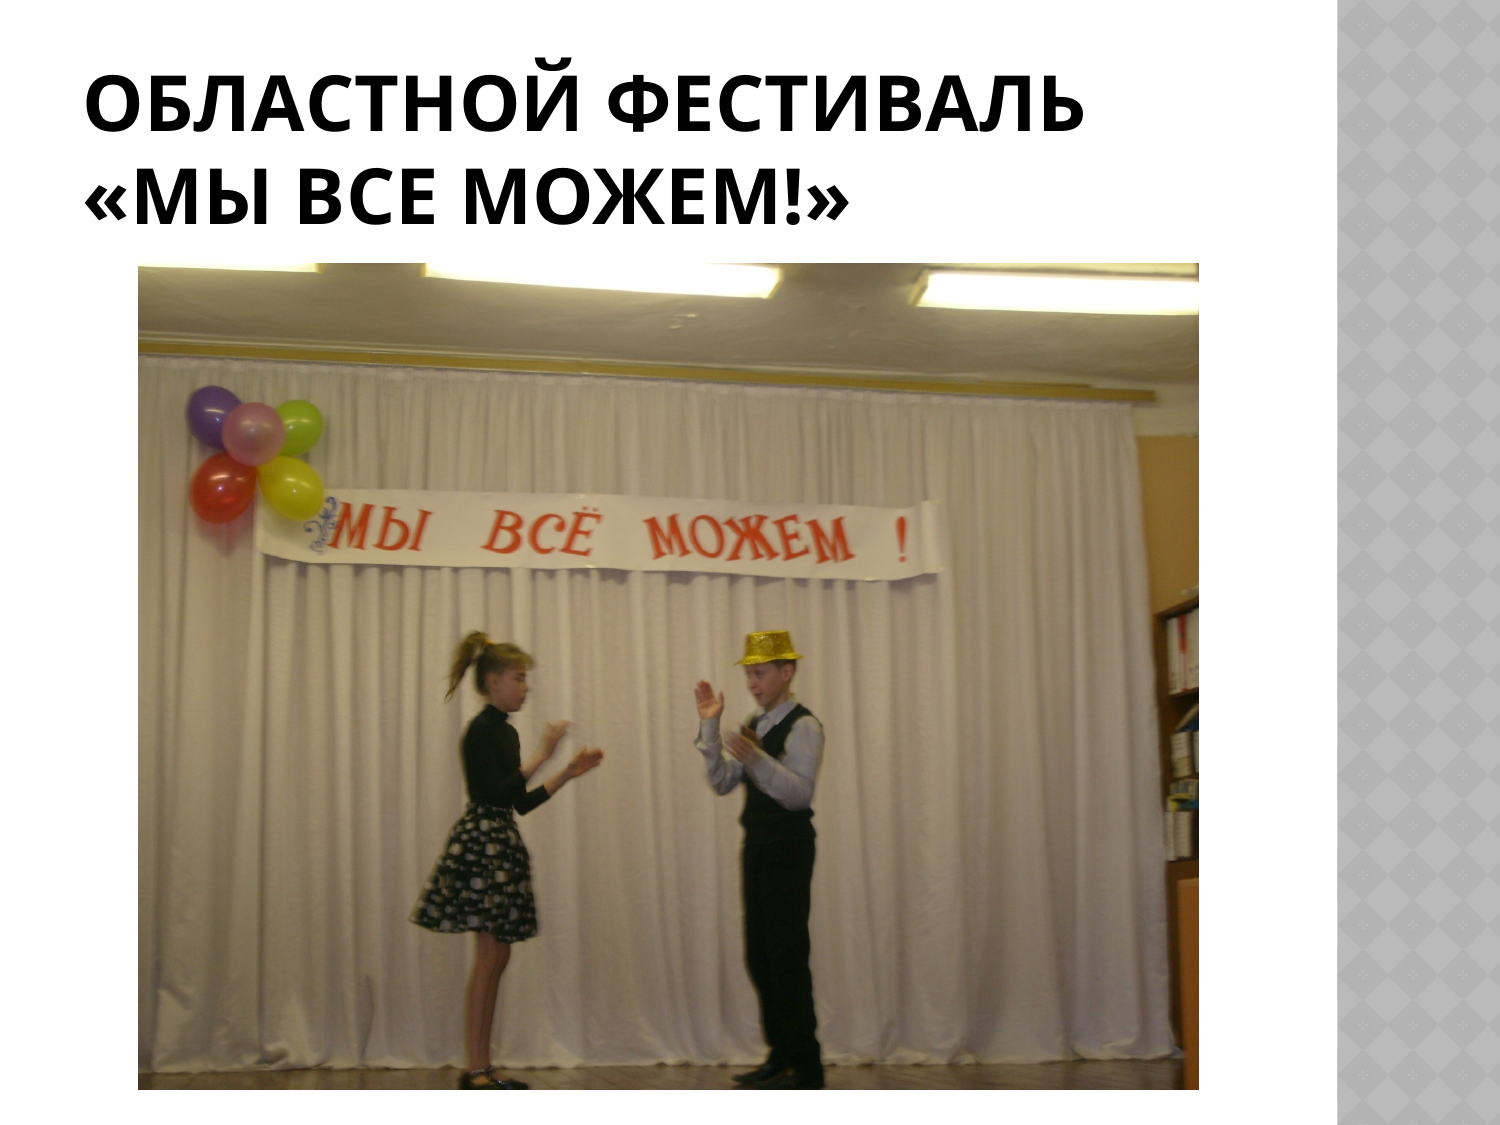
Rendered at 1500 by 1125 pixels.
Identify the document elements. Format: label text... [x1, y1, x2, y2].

title Областной фестиваль «Мы все можем!» [75, 52, 1263, 240]
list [138, 263, 1200, 1091]
